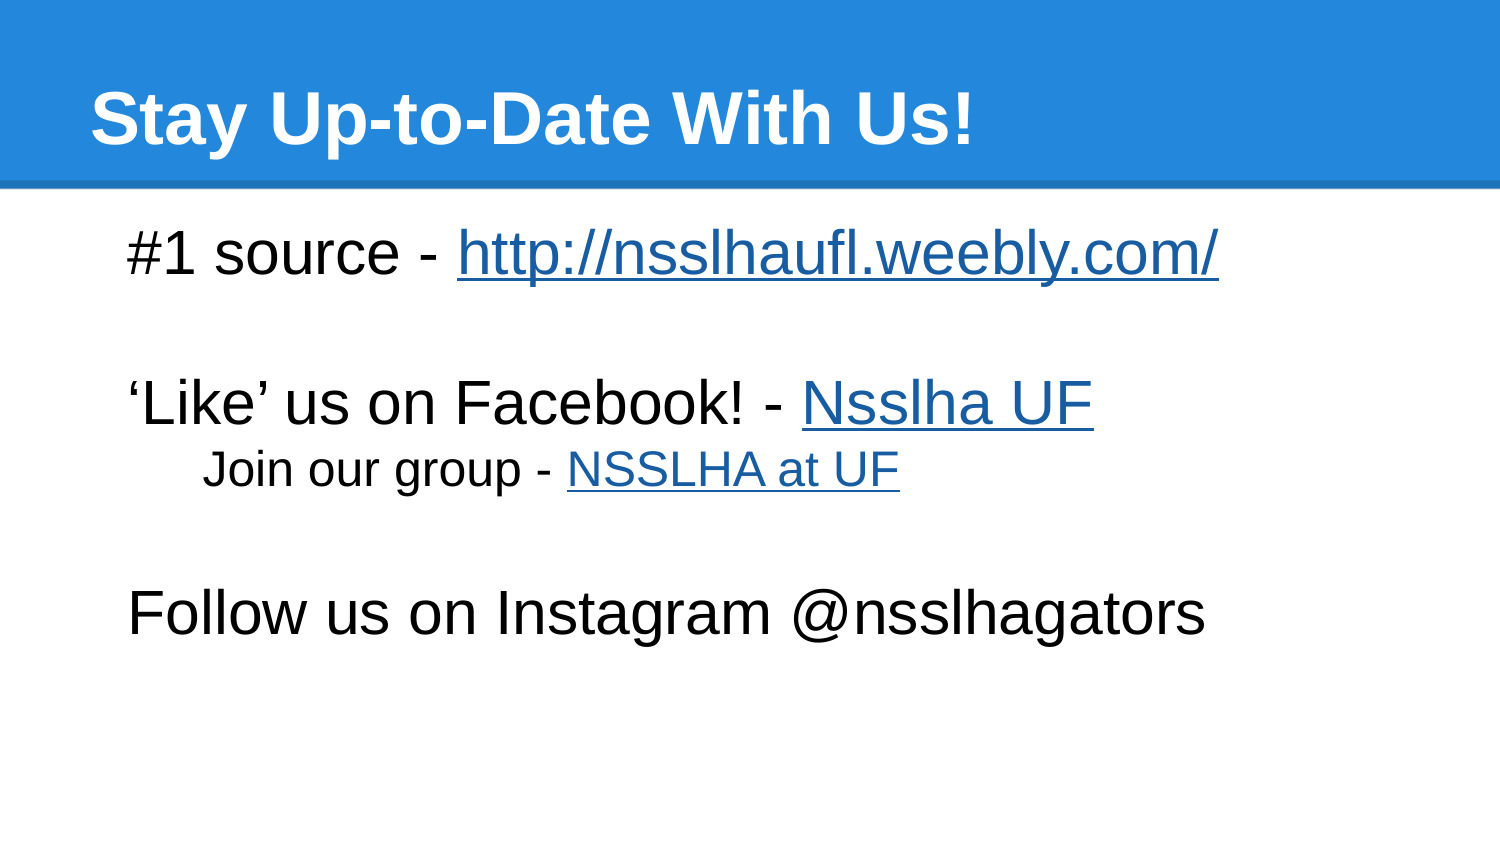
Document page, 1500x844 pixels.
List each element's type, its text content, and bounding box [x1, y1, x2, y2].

list #1 source - http://nsslhaufl.weebly.com/ ‘Like’ us on Facebook! - Nsslha UF Join our group - NSSLHA at UF Follow us on Instagram @nsslhagators [75, 196, 1425, 808]
title Stay Up-to-Date With Us! [75, 33, 1425, 175]
